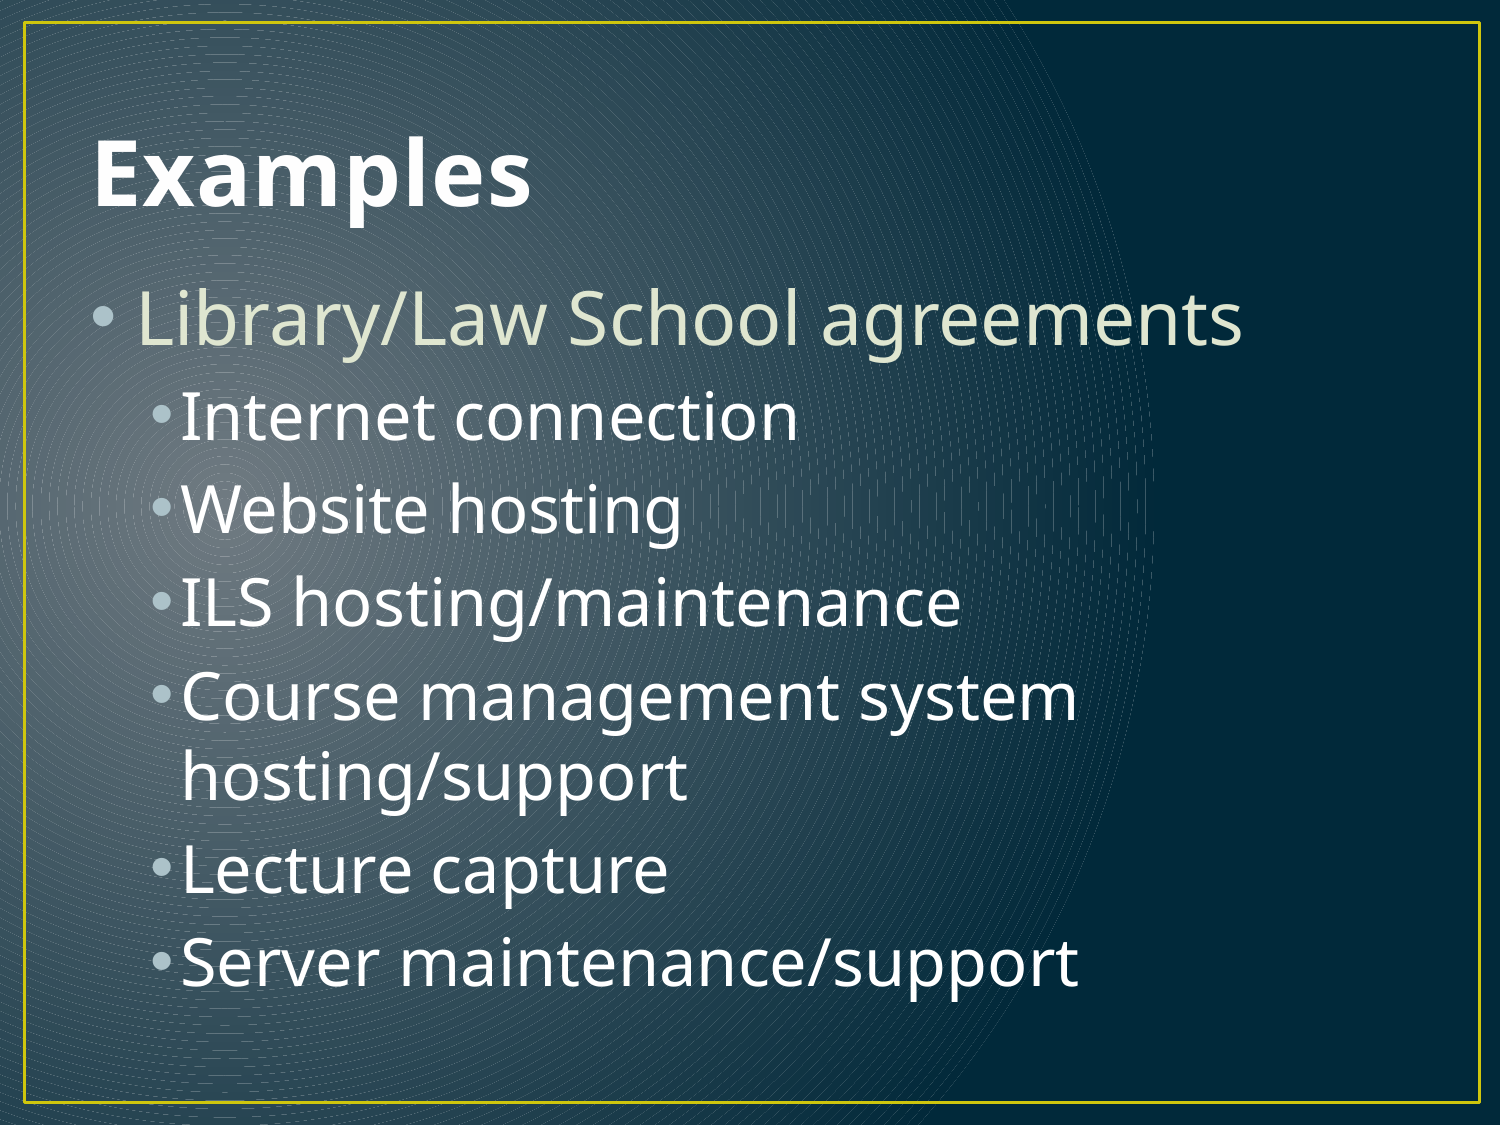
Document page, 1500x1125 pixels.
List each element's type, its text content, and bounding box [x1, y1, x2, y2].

title Examples [75, 45, 1425, 233]
list Library/Law School agreements Internet connection Website hosting ILS hosting/maintenance Course management system hosting/support Lecture capture Server maintenance/support [75, 262, 1425, 1005]
